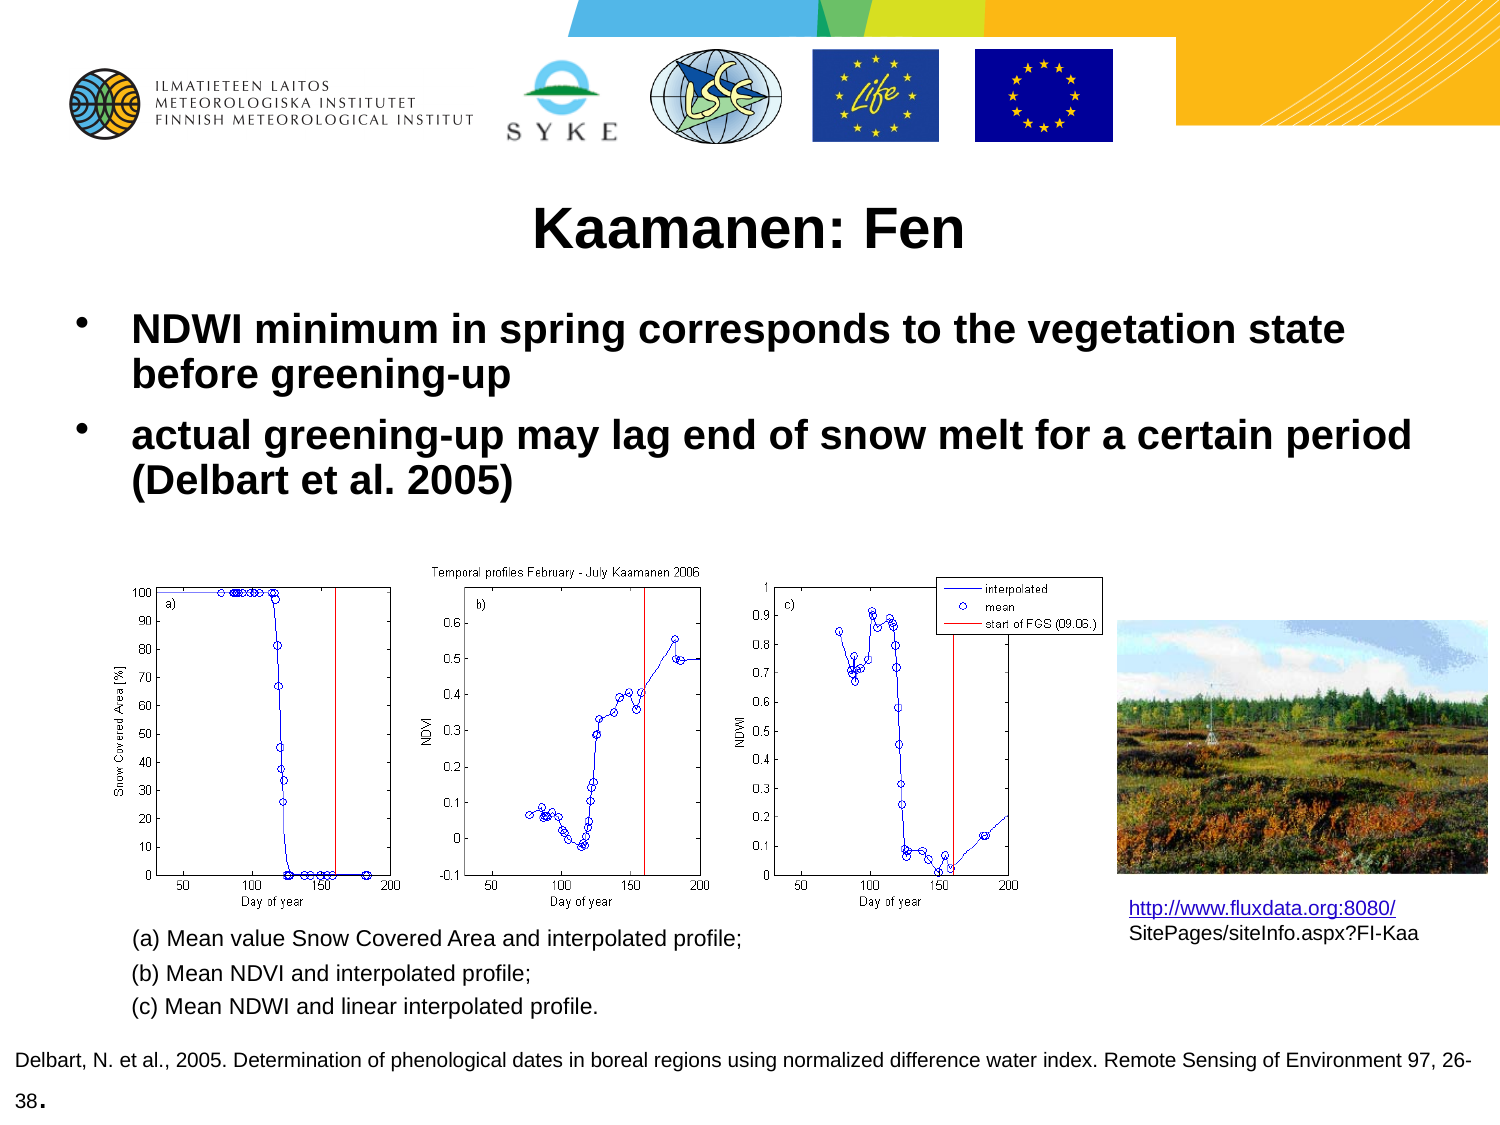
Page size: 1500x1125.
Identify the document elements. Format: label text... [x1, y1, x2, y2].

picture [812, 49, 939, 142]
picture [1117, 620, 1488, 876]
text_box Delbart, N. et al., 2005. Determination of phenological dates in boreal regions using normalized difference water index. Remote Sensing of Environment 97, 26-38. [0, 1039, 1500, 1124]
text_box http://www.fluxdata.org:8080/ SitePages/siteInfo.aspx?FI-Kaa [1113, 887, 1434, 953]
title Kaamanen: Fen [74, 189, 1426, 284]
picture [975, 49, 1113, 142]
picture [0, 0, 1500, 174]
picture [99, 560, 1113, 913]
list NDWI minimum in spring corresponds to the vegetation state before greening-up actual greening-up may lag end of snow melt for a certain period (Delbart et al. 2005) [74, 306, 1426, 1039]
text_box (a) Mean value Snow Covered Area and interpolated profile; (b) Mean NDVI and interpolated profile; (c) Mean NDWI and linear interpolated profile. [125, 924, 850, 1039]
